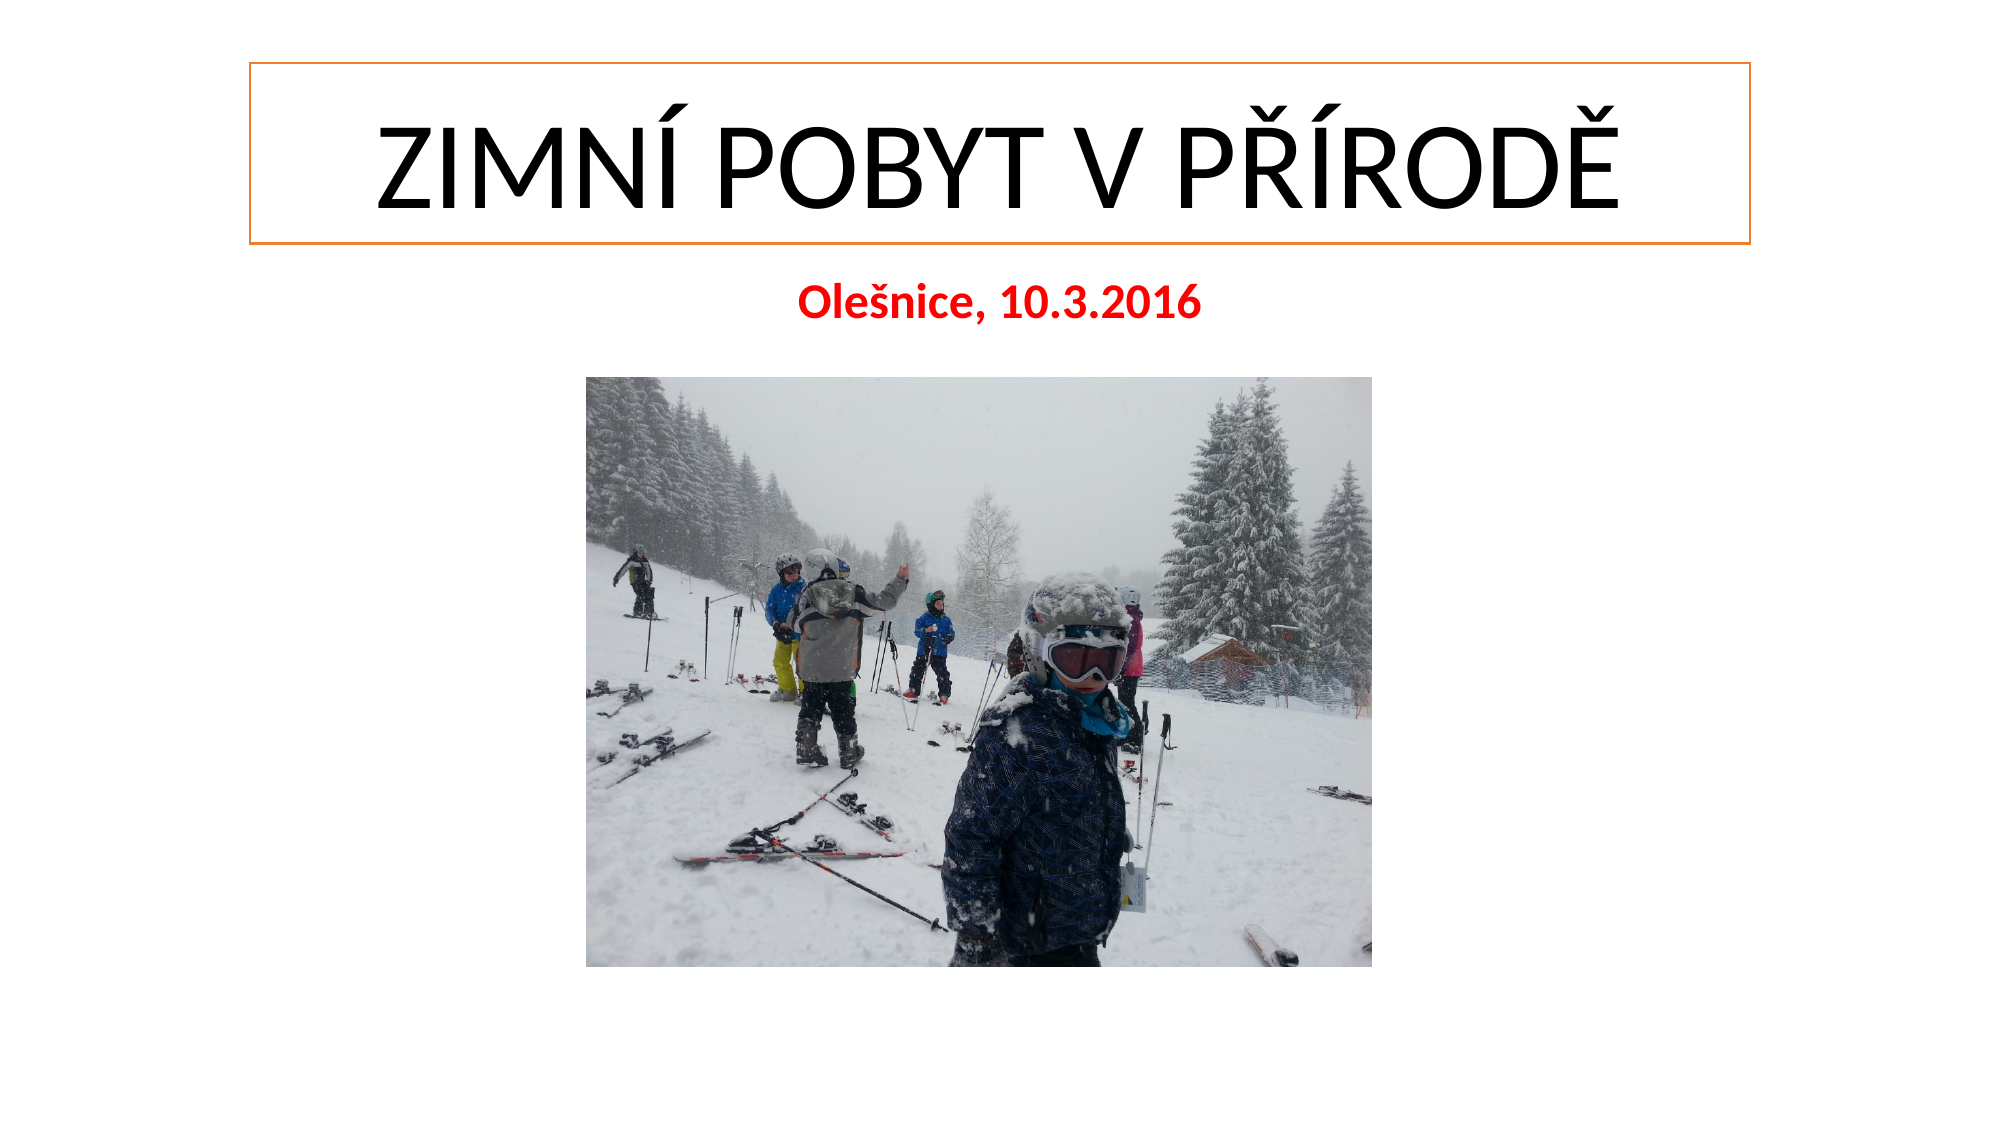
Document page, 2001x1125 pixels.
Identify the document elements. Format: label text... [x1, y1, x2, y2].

picture [585, 377, 1372, 967]
title ZIMNÍ POBYT V PŘÍRODĚ [249, 62, 1751, 245]
subtitle Olešnice, 10.3.2016 [249, 267, 1750, 410]
